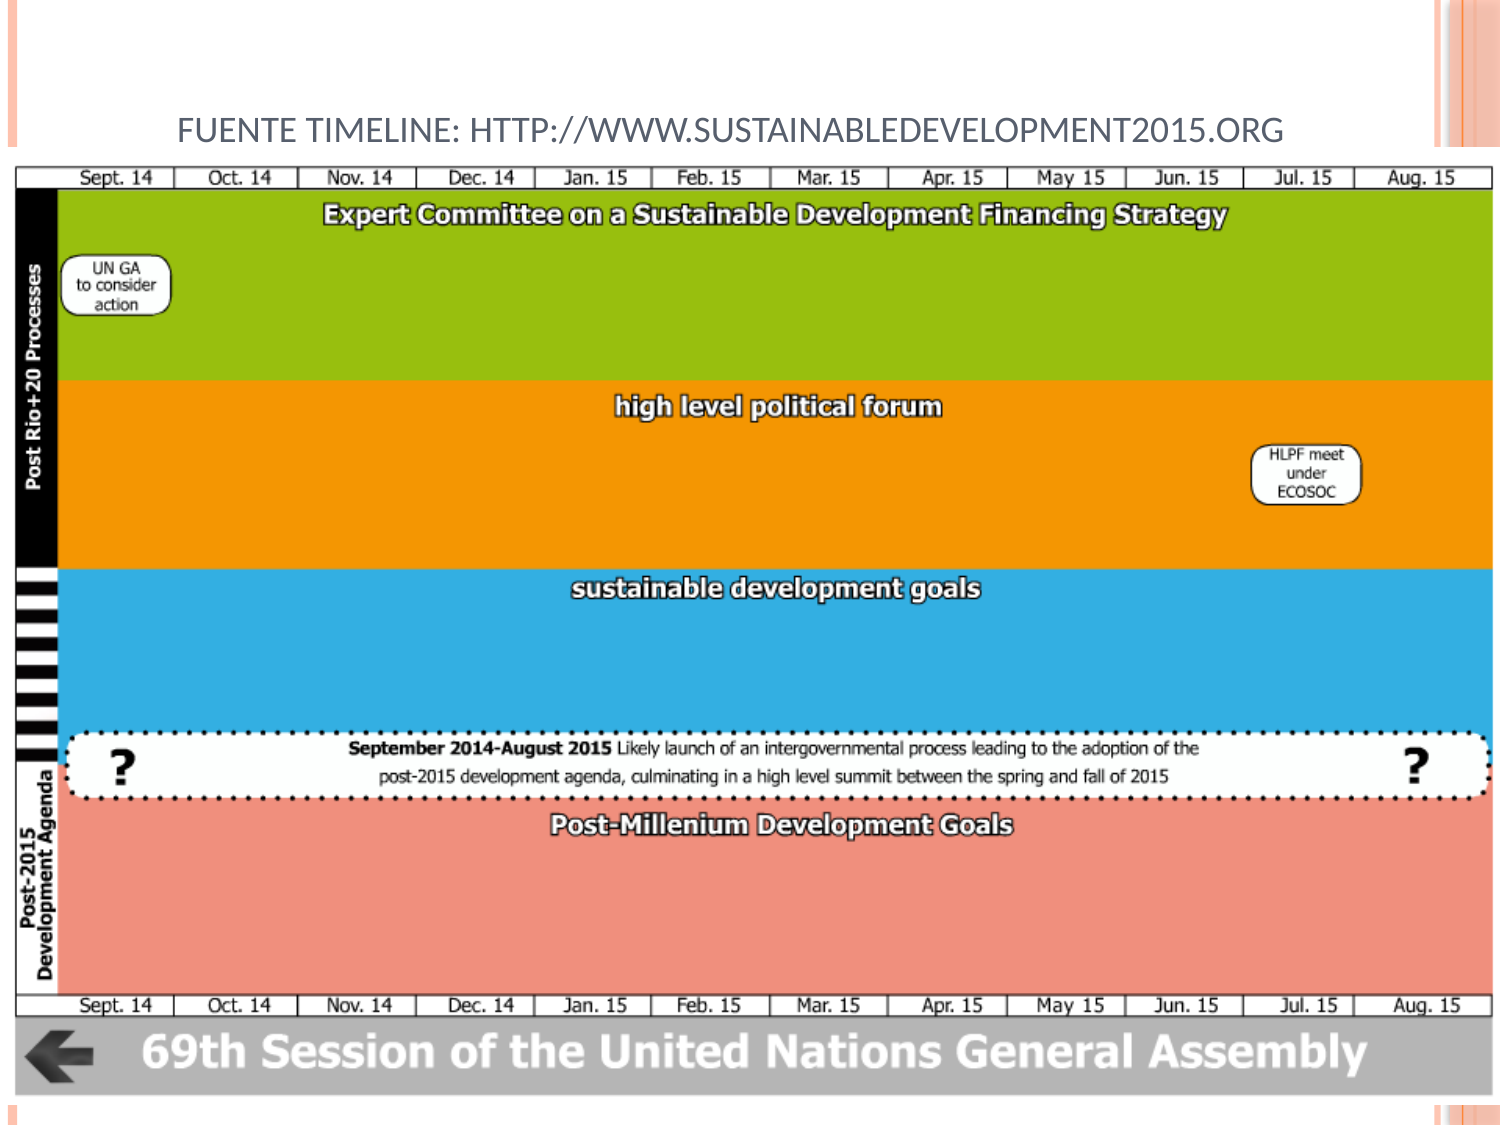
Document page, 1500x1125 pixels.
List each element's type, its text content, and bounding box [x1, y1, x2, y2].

picture [0, 147, 1500, 1106]
title Fuente timeline: http://www.sustainabledevelopment2015.org [75, 45, 1300, 144]
